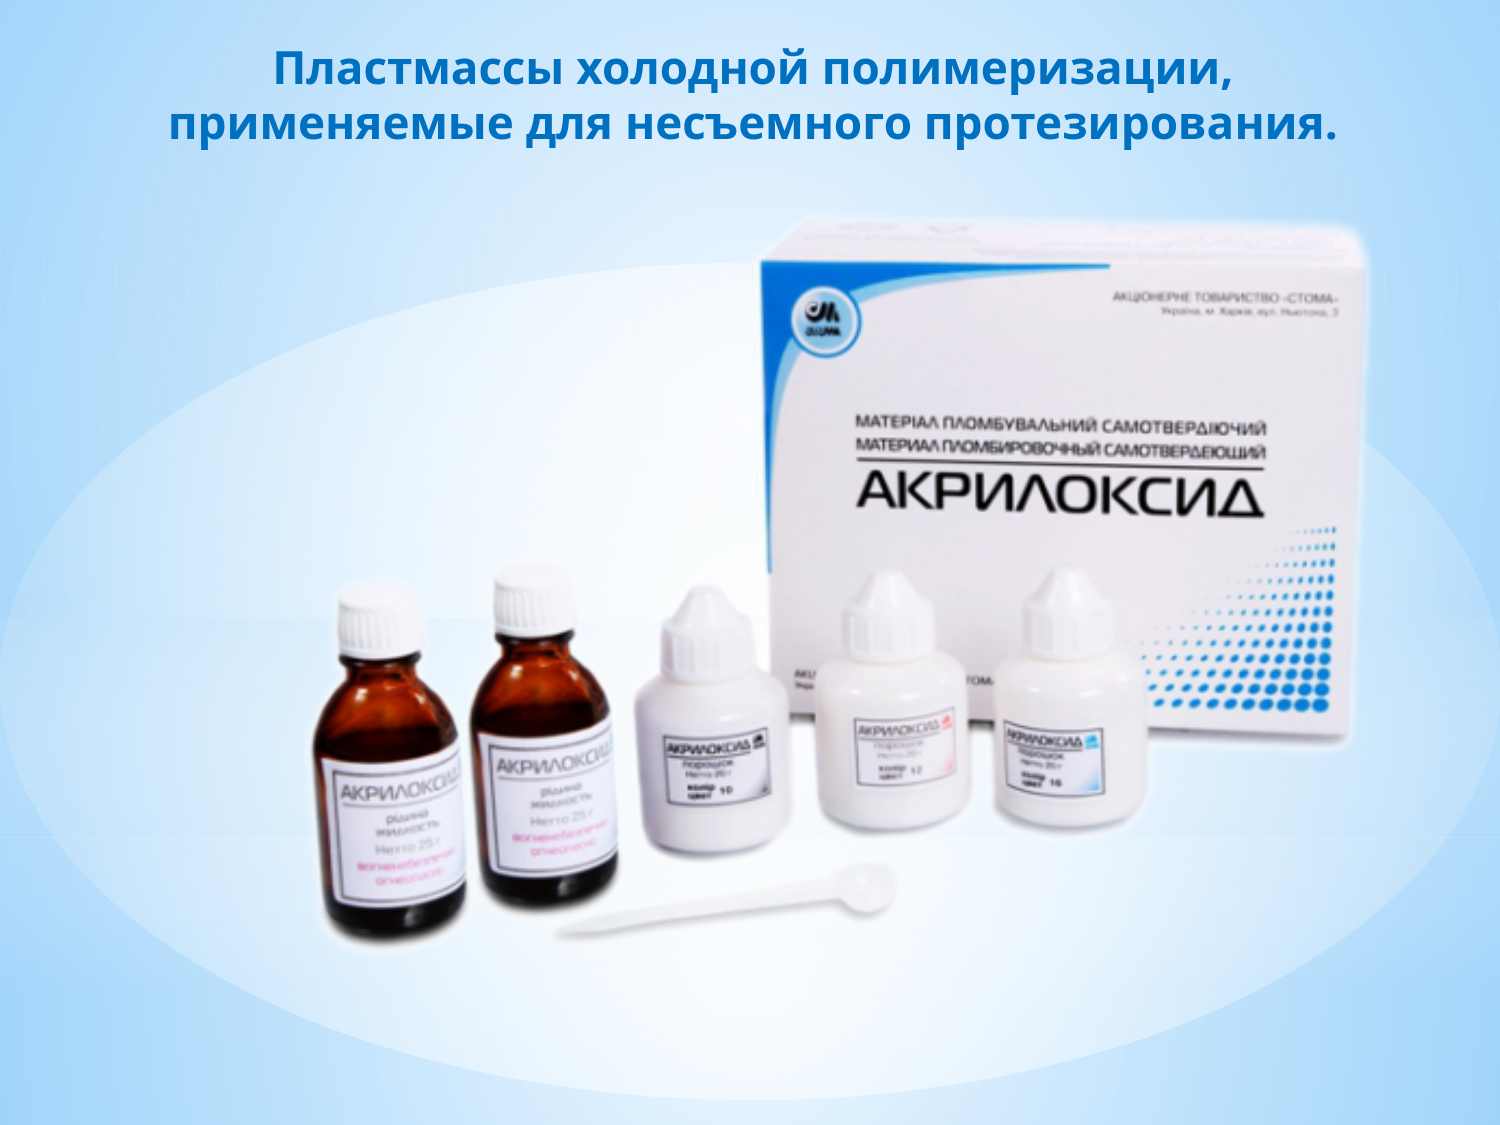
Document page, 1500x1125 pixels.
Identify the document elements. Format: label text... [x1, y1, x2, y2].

text_box Пластмассы холодной полимеризации, применяемые для несъемного протезирования. [88, 30, 1418, 211]
picture [277, 172, 1424, 988]
